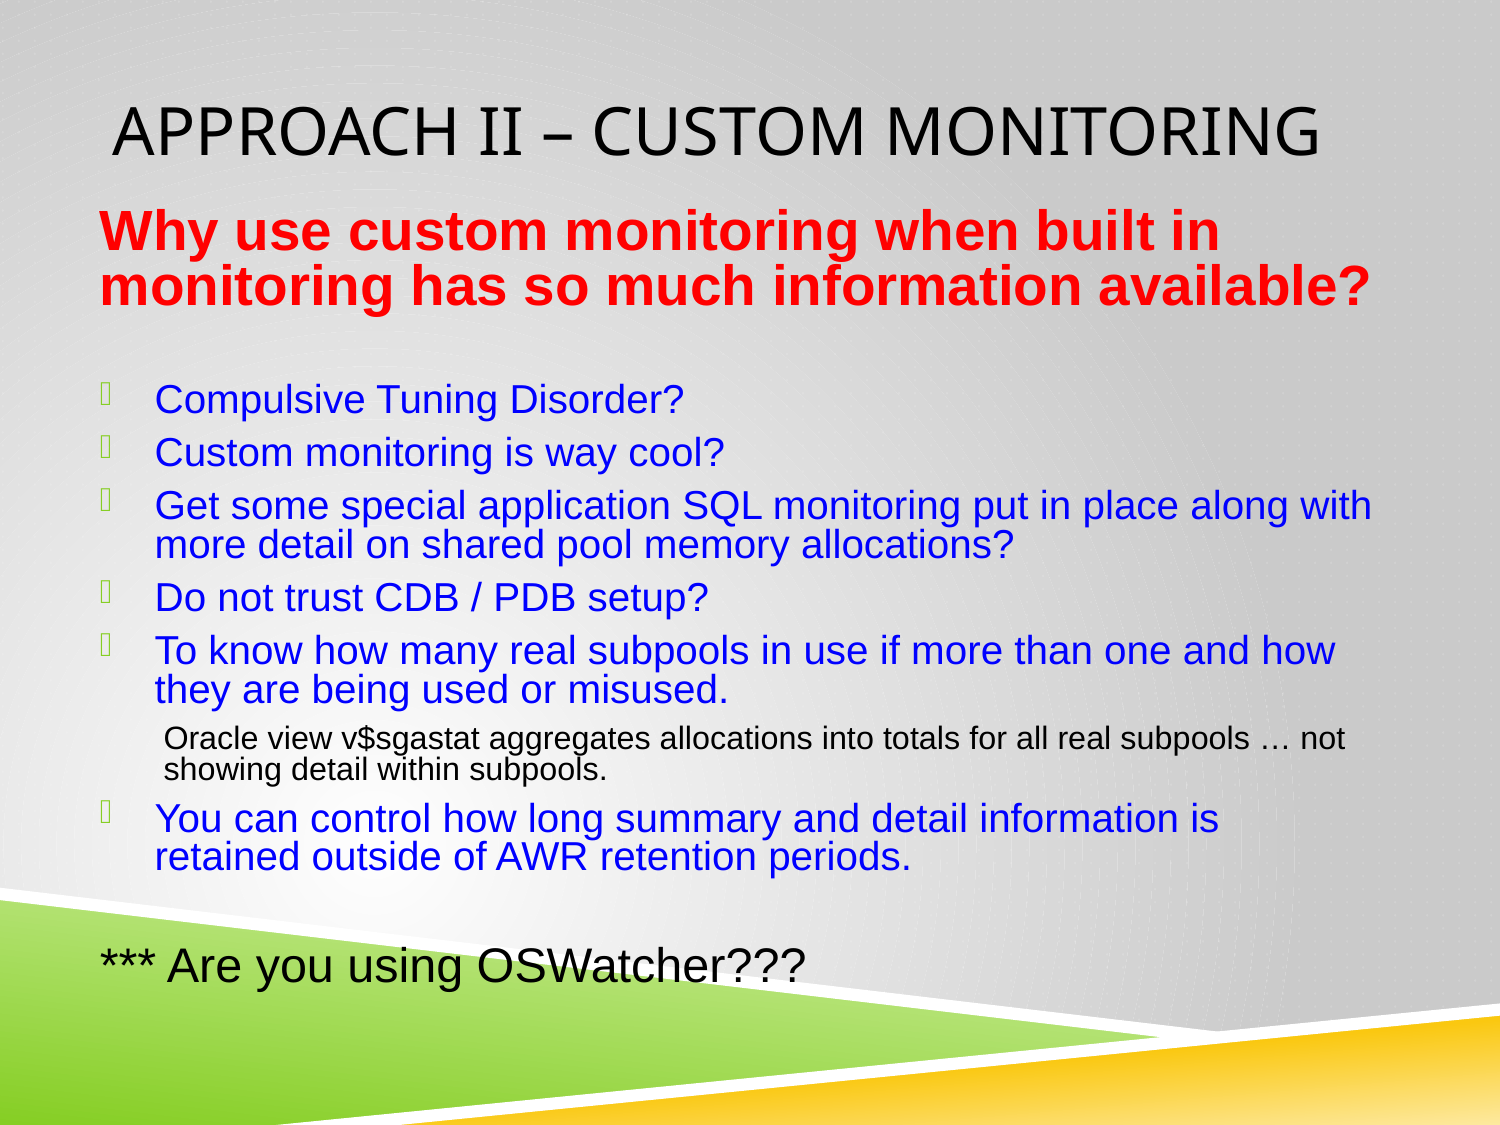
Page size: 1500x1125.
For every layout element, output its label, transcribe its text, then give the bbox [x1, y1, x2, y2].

list Why use custom monitoring when built in monitoring has so much information available? Compulsive Tuning Disorder? Custom monitoring is way cool? Get some special application SQL monitoring put in place along with more detail on shared pool memory allocations? Do not trust CDB / PDB setup? To know how many real subpools in use if more than one and how they are being used or misused. Oracle view v$sgastat aggregates allocations into totals for all real subpools … not showing detail within subpools. You can control how long summary and detail information is retained outside of AWR retention periods. *** Are you using OSWatcher??? [99, 200, 1375, 1025]
title APPROACH II – Custom Monitoring [112, 45, 1388, 213]
